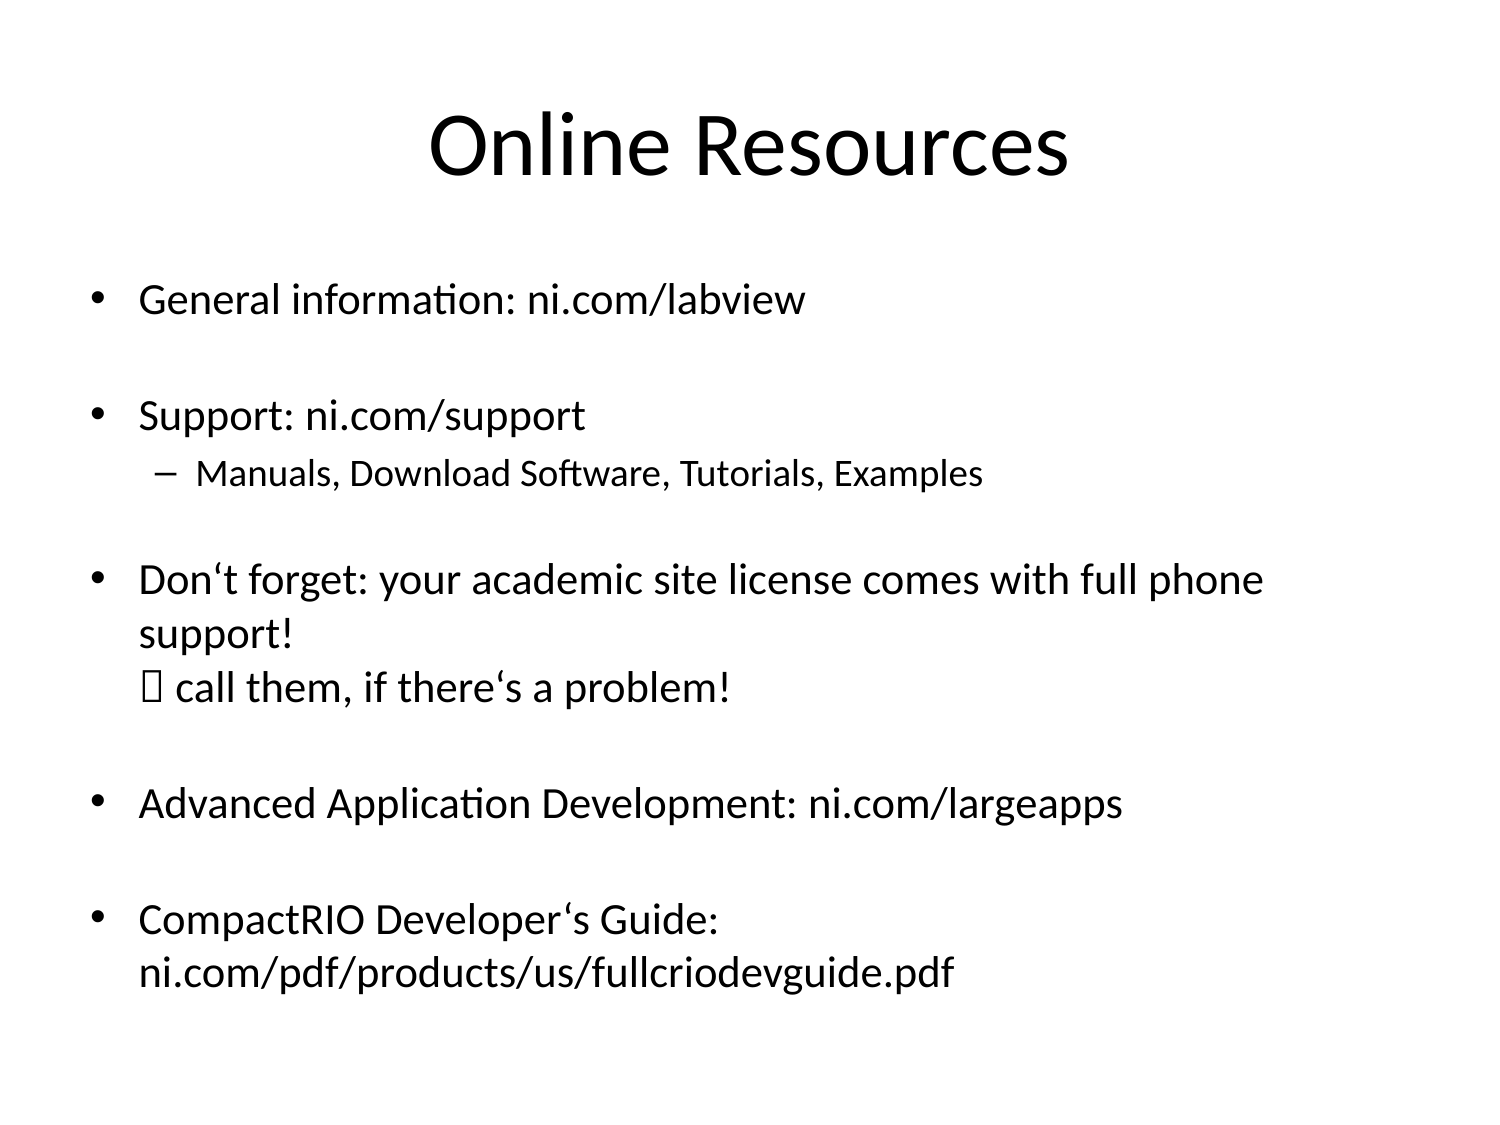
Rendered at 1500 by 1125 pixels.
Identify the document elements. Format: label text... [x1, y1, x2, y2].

title Online Resources [75, 45, 1425, 233]
list General information: ni.com/labview Support: ni.com/support Manuals, Download Software, Tutorials, Examples Don‘t forget: your academic site license comes with full phone support!  call them, if there‘s a problem! Advanced Application Development: ni.com/largeapps CompactRIO Developer‘s Guide: ni.com/pdf/products/us/fullcriodevguide.pdf [75, 262, 1425, 1005]
